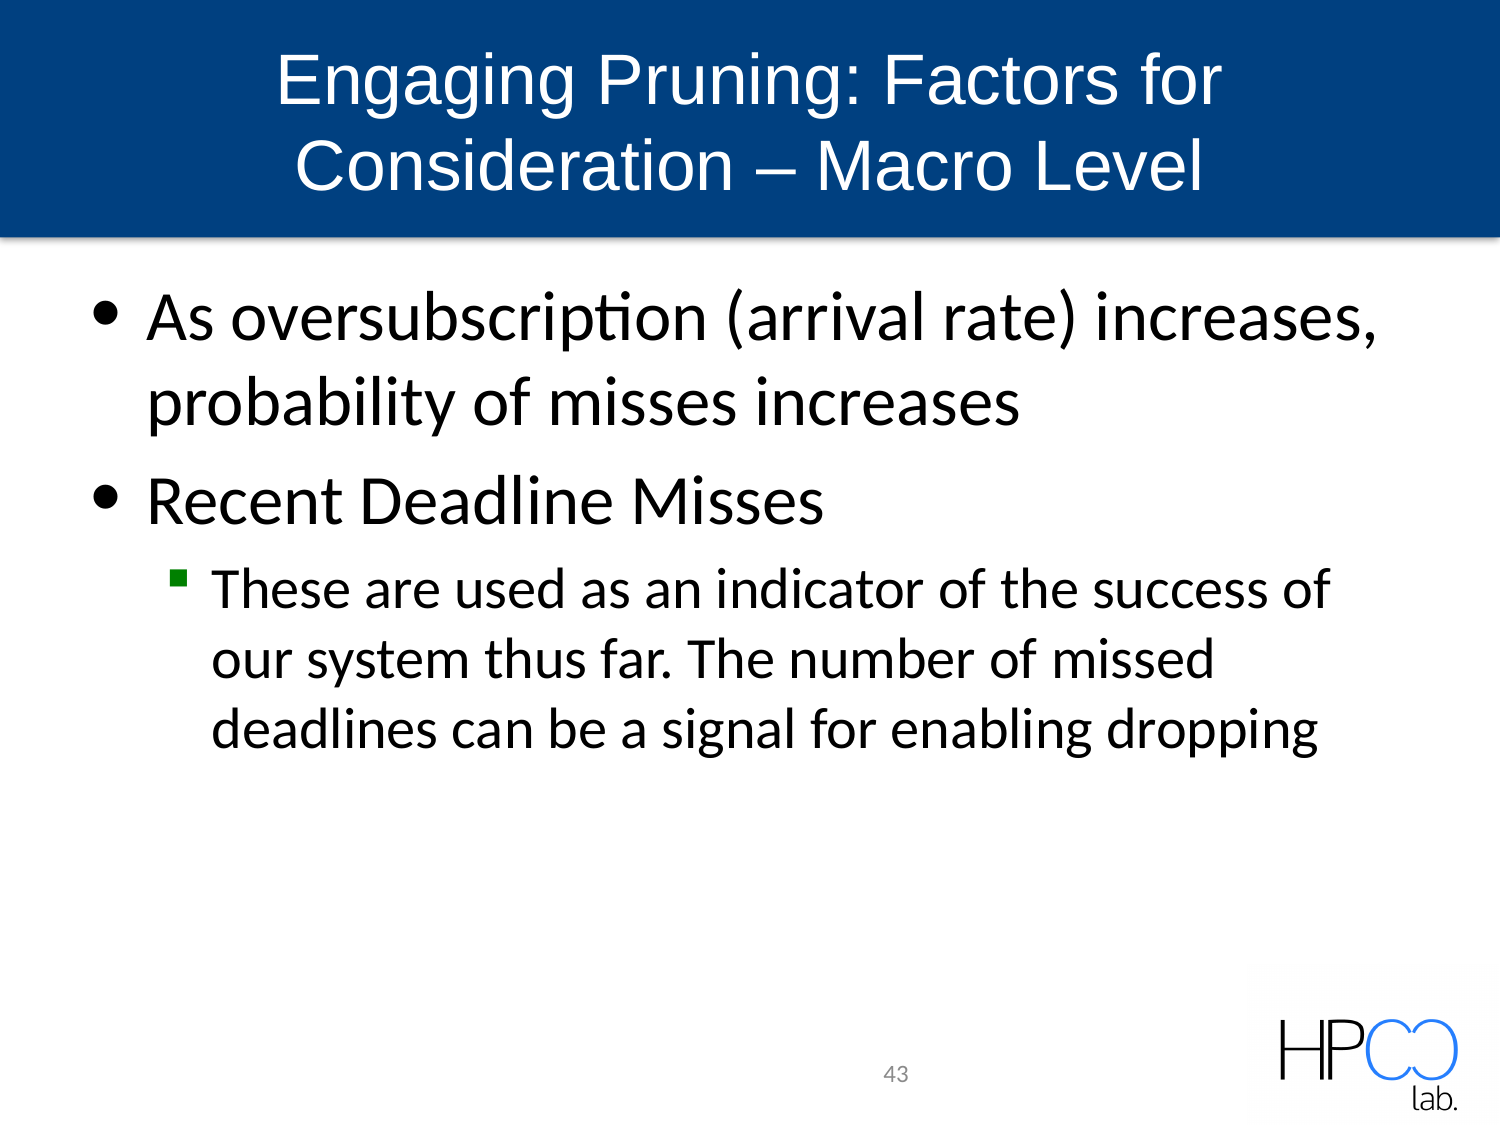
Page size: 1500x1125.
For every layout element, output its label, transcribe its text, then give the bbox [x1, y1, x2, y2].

title Engaging Pruning: Factors for Consideration – Macro Level [75, 24, 1425, 213]
list As oversubscription (arrival rate) increases, probability of misses increases Recent Deadline Misses These are used as an indicator of the success of our system thus far. The number of missed deadlines can be a signal for enabling dropping [75, 262, 1425, 1005]
slide_number 43 [573, 1042, 924, 1103]
picture [1247, 964, 1499, 1125]
